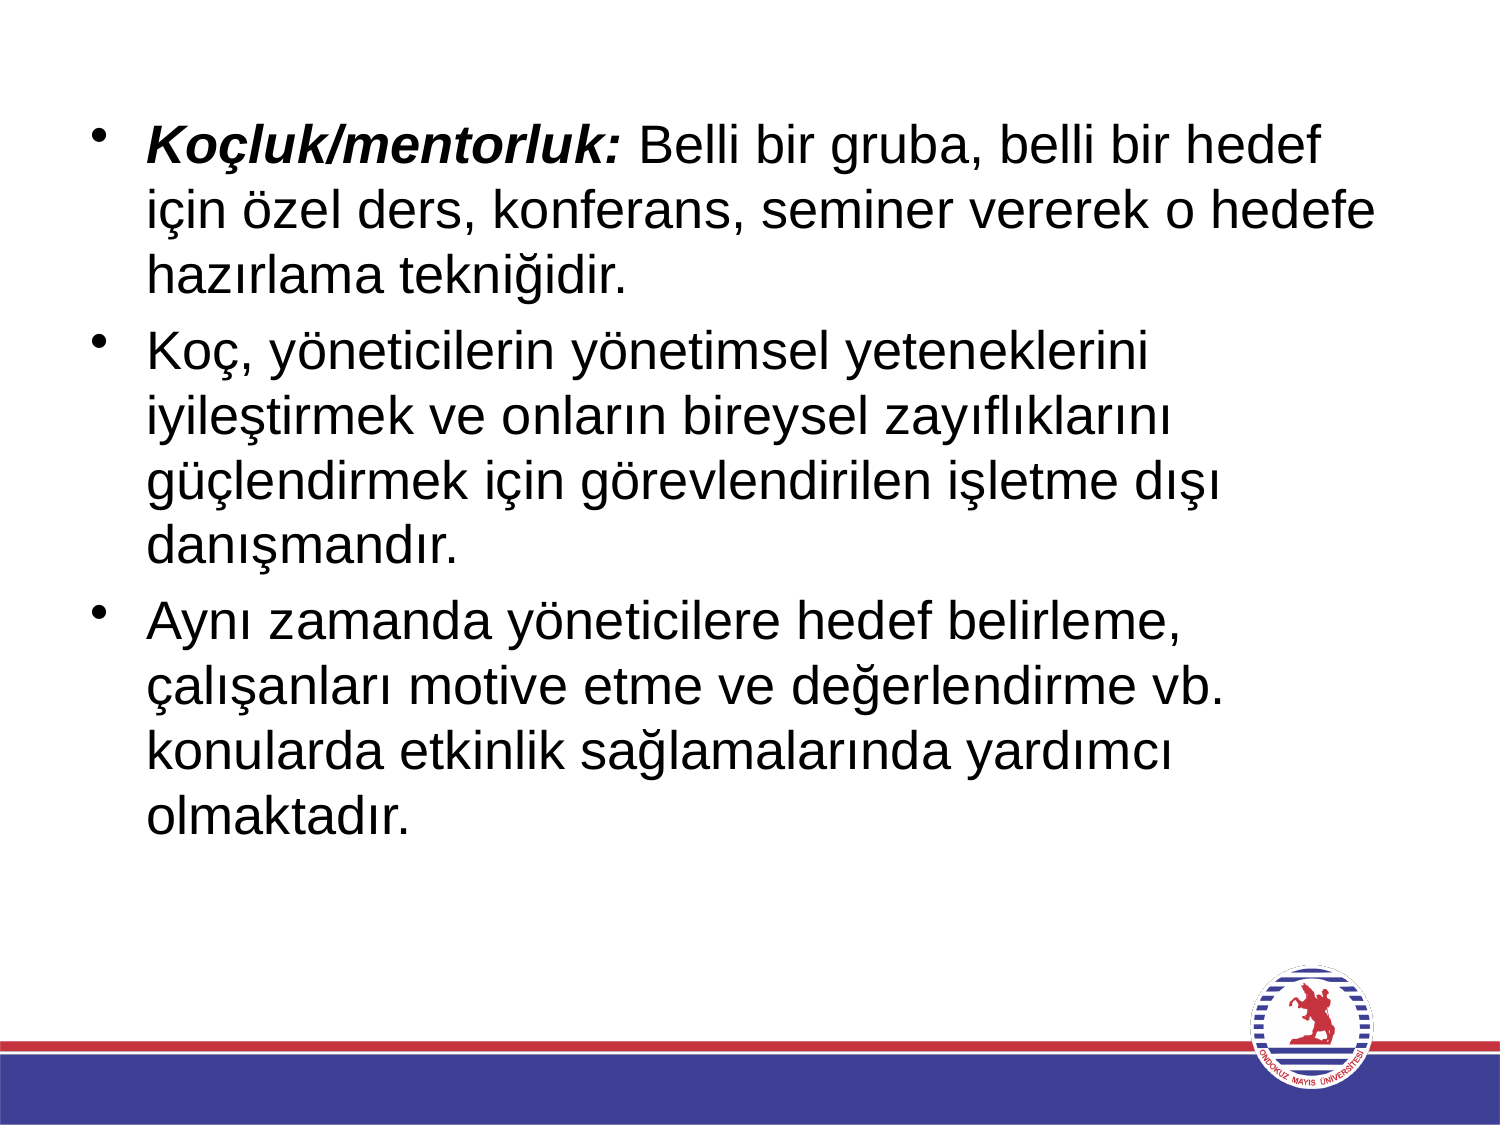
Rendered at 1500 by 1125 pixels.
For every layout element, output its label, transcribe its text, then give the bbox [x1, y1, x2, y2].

picture [0, 965, 1500, 1125]
list Koçluk/mentorluk: Belli bir gruba, belli bir hedef için özel ders, konferans, seminer vererek o hedefe hazırlama tekniğidir. Koç, yöneticilerin yönetimsel yeteneklerini iyileştirmek ve onların bireysel zayıflıklarını güçlendirmek için görevlendirilen işletme dışı danışmandır. Aynı zamanda yöneticilere hedef belirleme, çalışanları motive etme ve değerlendirme vb. konularda etkinlik sağlamalarında yardımcı olmaktadır. [75, 101, 1425, 1005]
